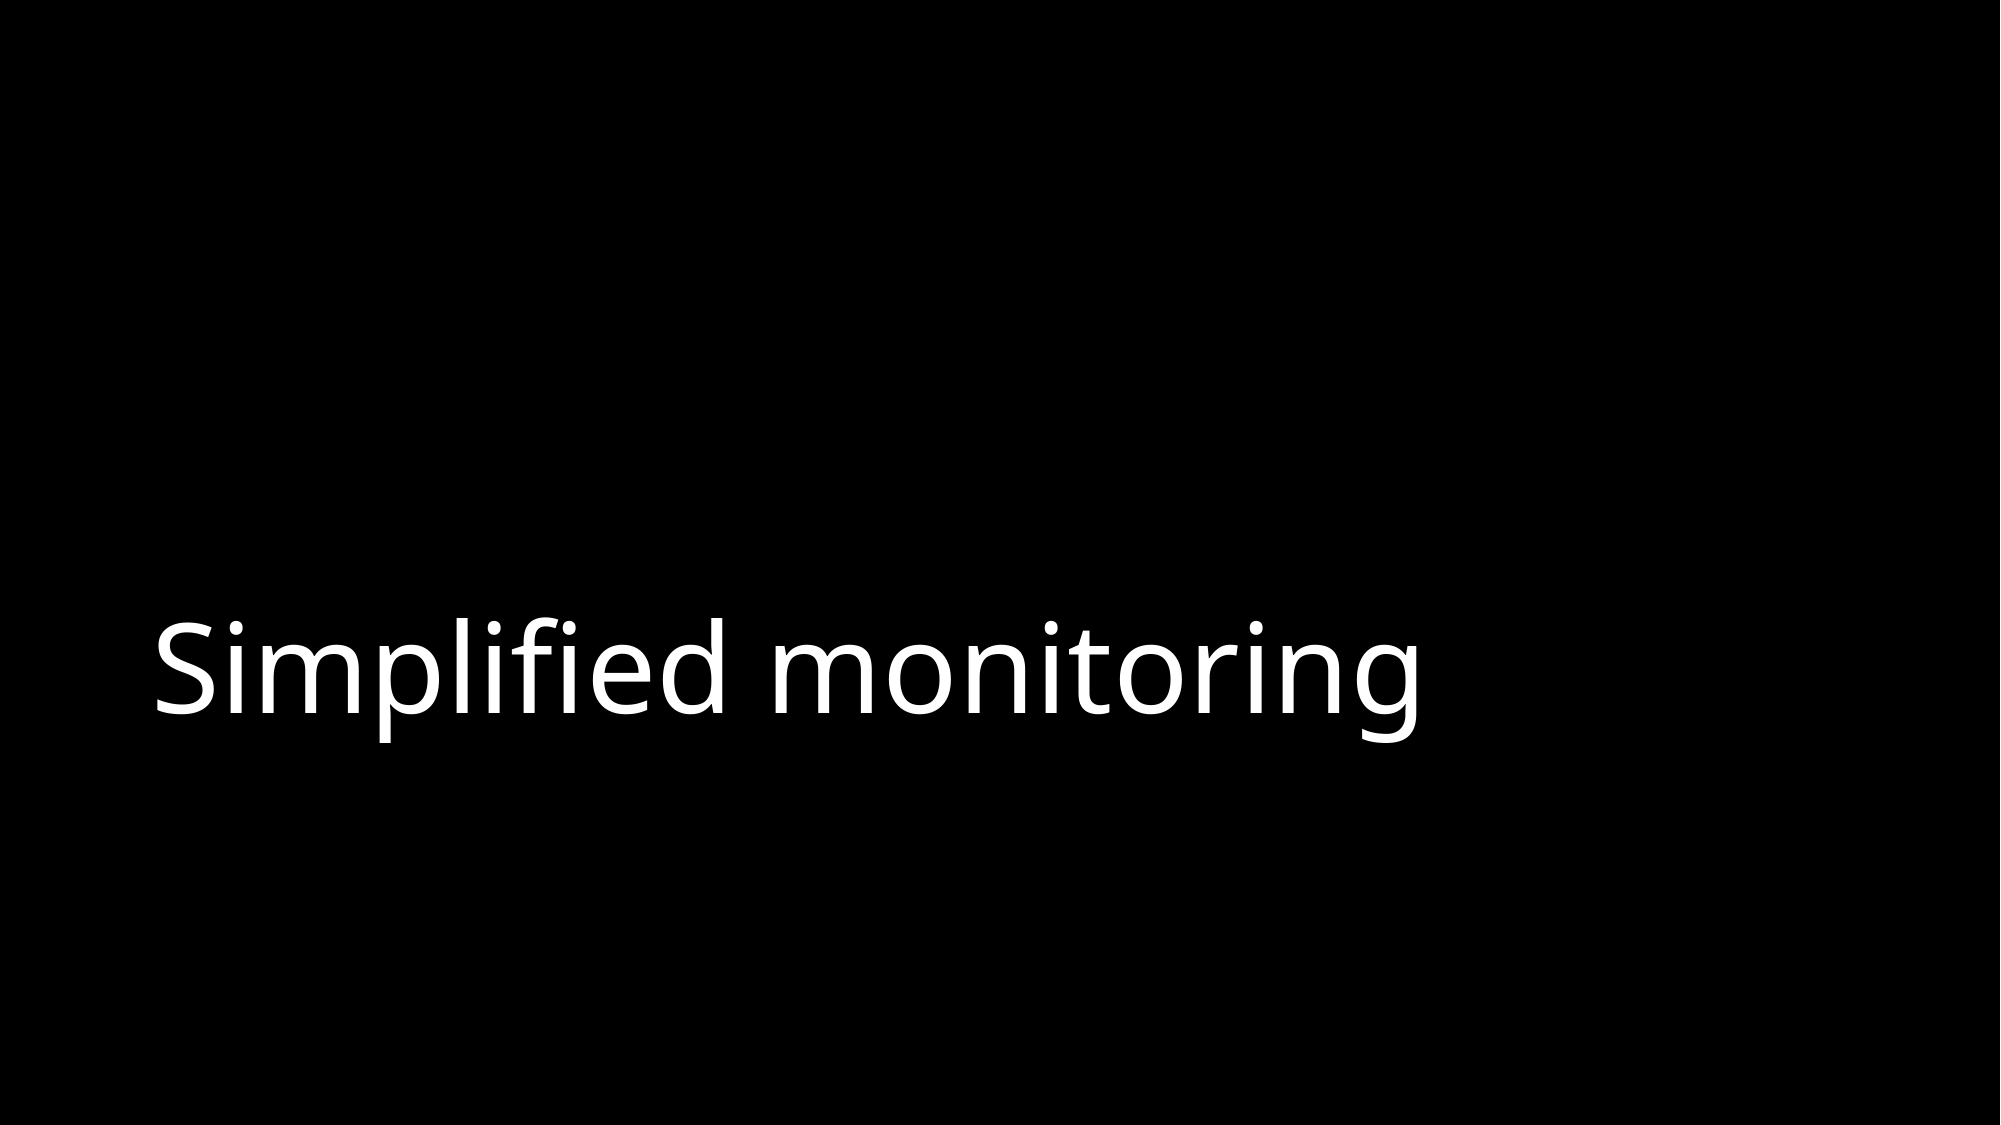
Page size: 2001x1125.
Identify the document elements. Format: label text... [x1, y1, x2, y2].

title Simplified monitoring [136, 280, 1862, 749]
